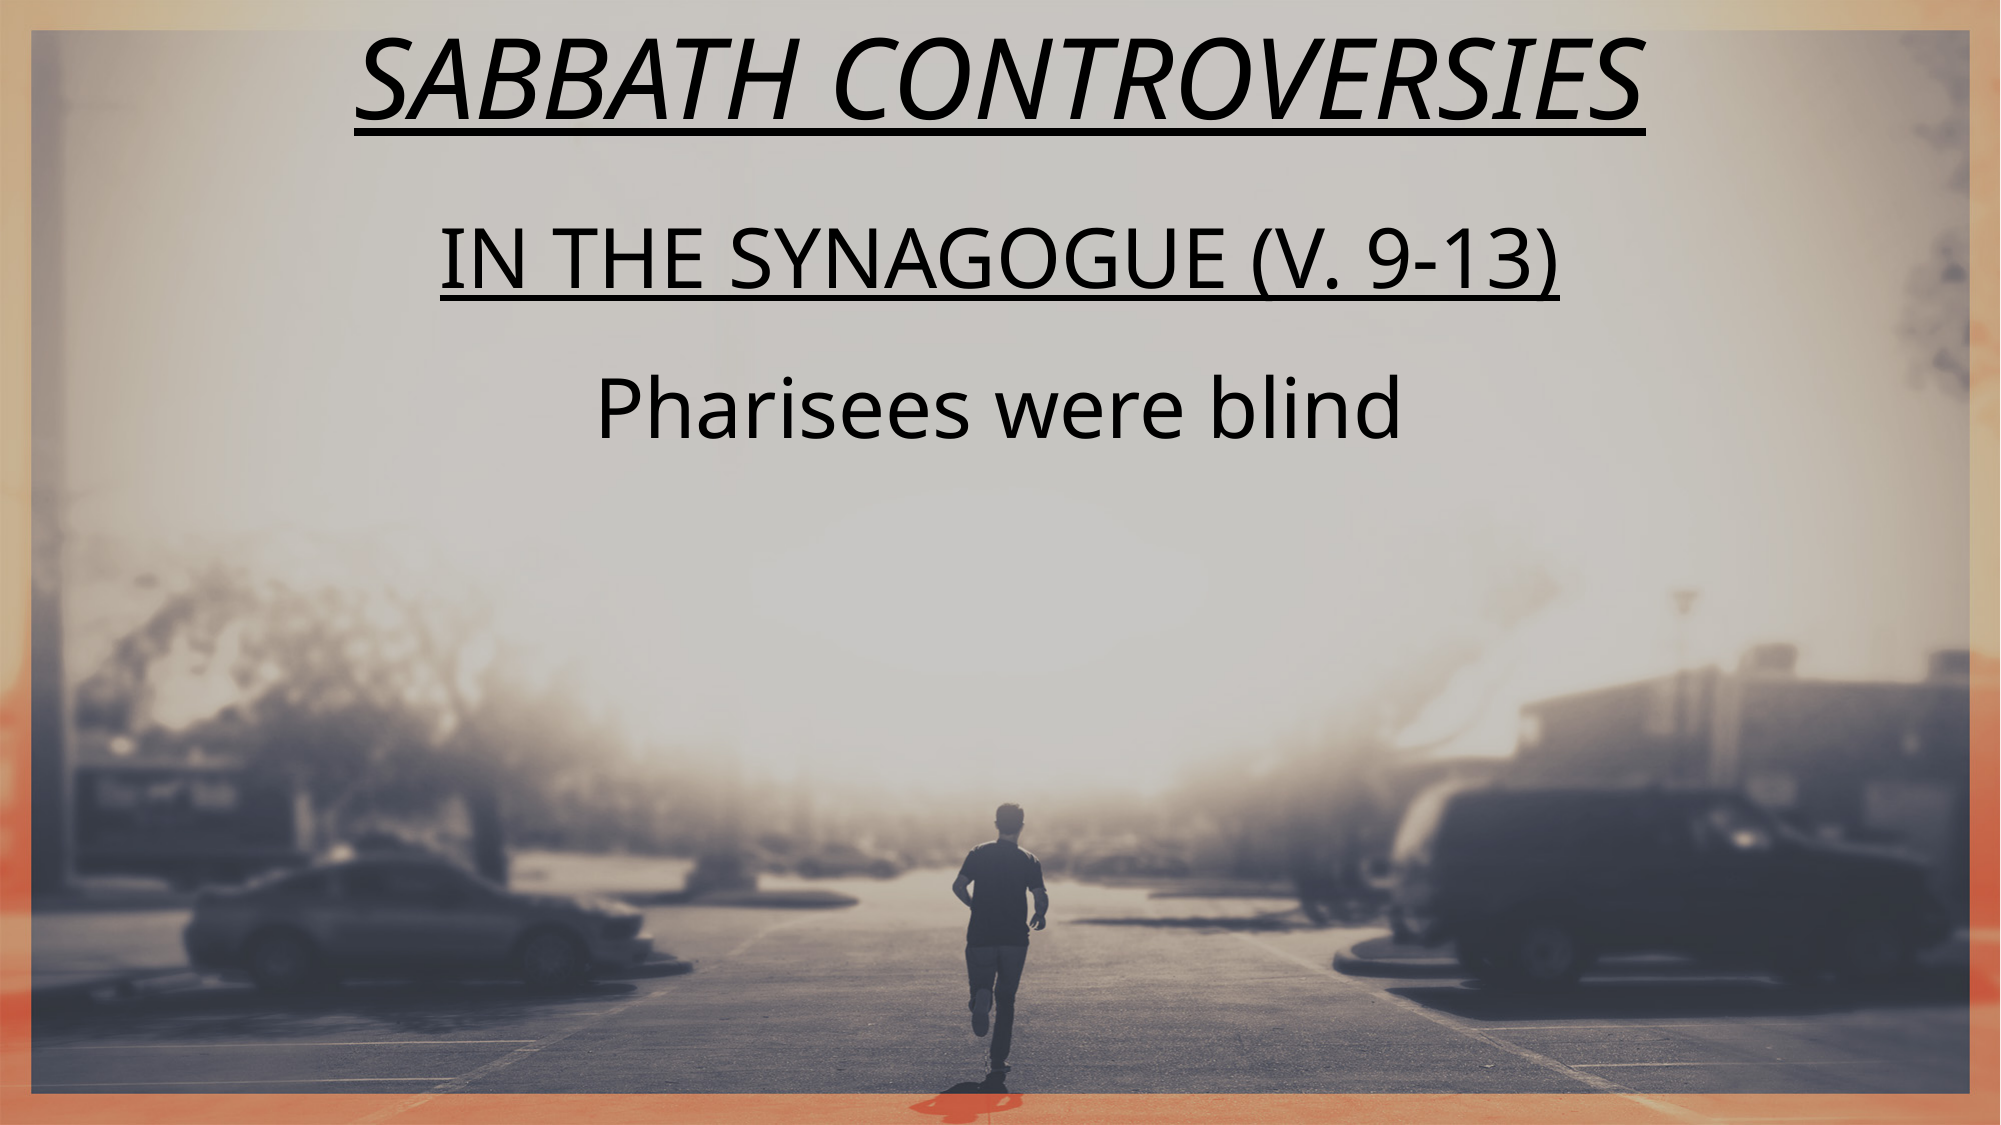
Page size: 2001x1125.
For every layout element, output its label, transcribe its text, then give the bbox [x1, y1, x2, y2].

text_box IN THE SYNAGOGUE (V. 9-13) Pharisees were blind [103, 149, 1896, 712]
picture [0, 0, 2001, 1125]
text_box SABBATH CONTROVERSIES [0, 0, 2000, 149]
